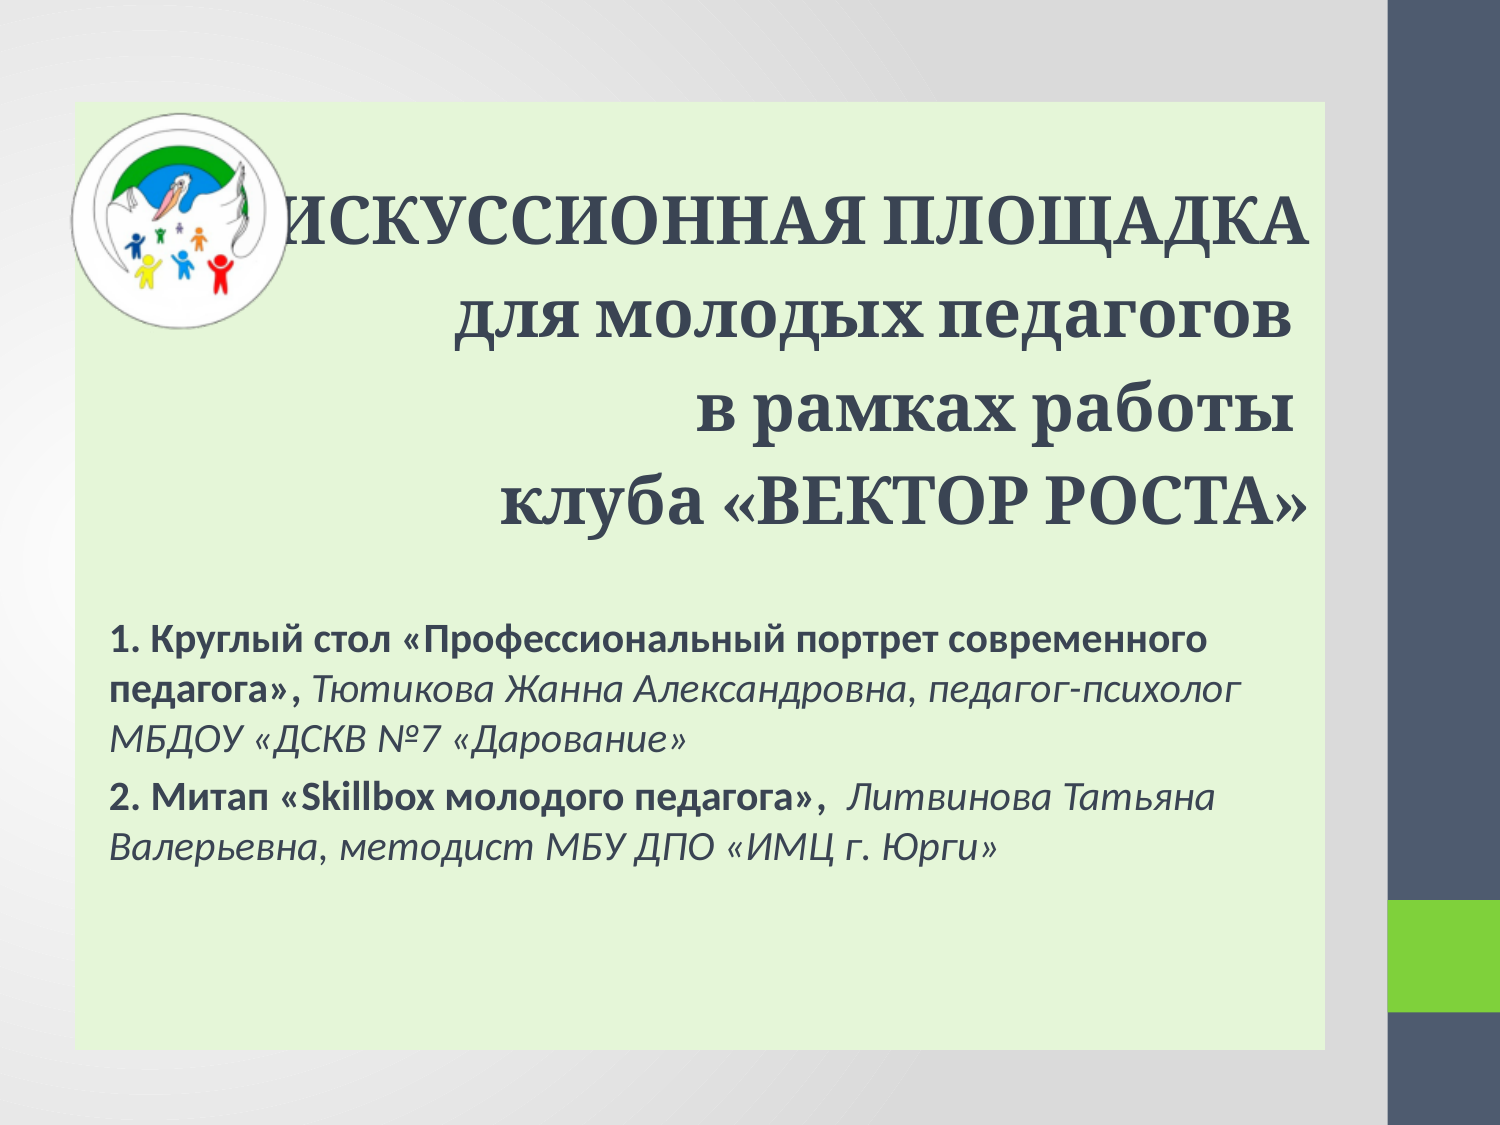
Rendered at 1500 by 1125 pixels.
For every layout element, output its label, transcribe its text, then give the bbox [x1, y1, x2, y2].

picture [64, 104, 300, 334]
list ДИСКУССИОННАЯ ПЛОЩАДКА для молодых педагогов в рамках работы клуба «ВЕКТОР РОСТА» 1. Круглый стол «Профессиональный портрет современного педагога», Тютикова Жанна Александровна, педагог-психолог МБДОУ «ДСКВ №7 «Дарование» 2. Митап «Skillbox молодого педагога», Литвинова Татьяна Валерьевна, методист МБУ ДПО «ИМЦ г. Юрги» [75, 101, 1325, 1050]
